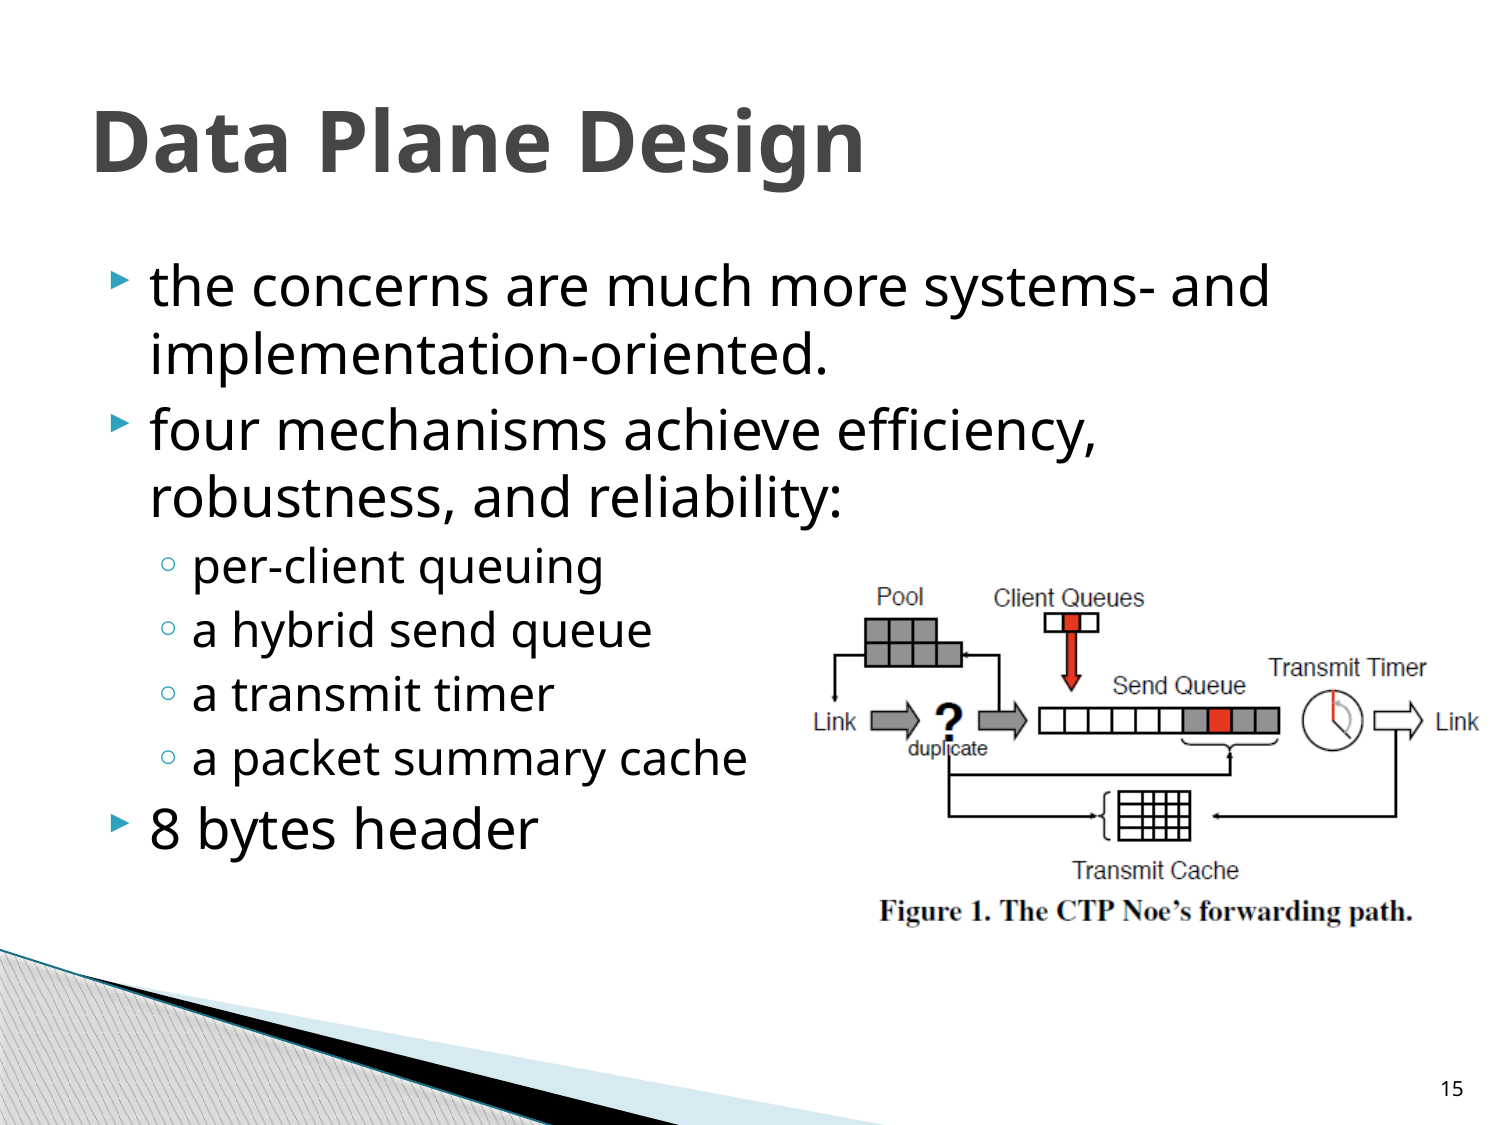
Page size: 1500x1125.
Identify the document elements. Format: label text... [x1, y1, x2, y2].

picture [785, 546, 1499, 953]
list the concerns are much more systems- and implementation-oriented. four mechanisms achieve efficiency, robustness, and reliability: per-client queuing a hybrid send queue a transmit timer a packet summary cache 8 bytes header [75, 243, 1425, 986]
title Data Plane Design [75, 45, 1425, 233]
slide_number 15 [1418, 1051, 1479, 1112]
